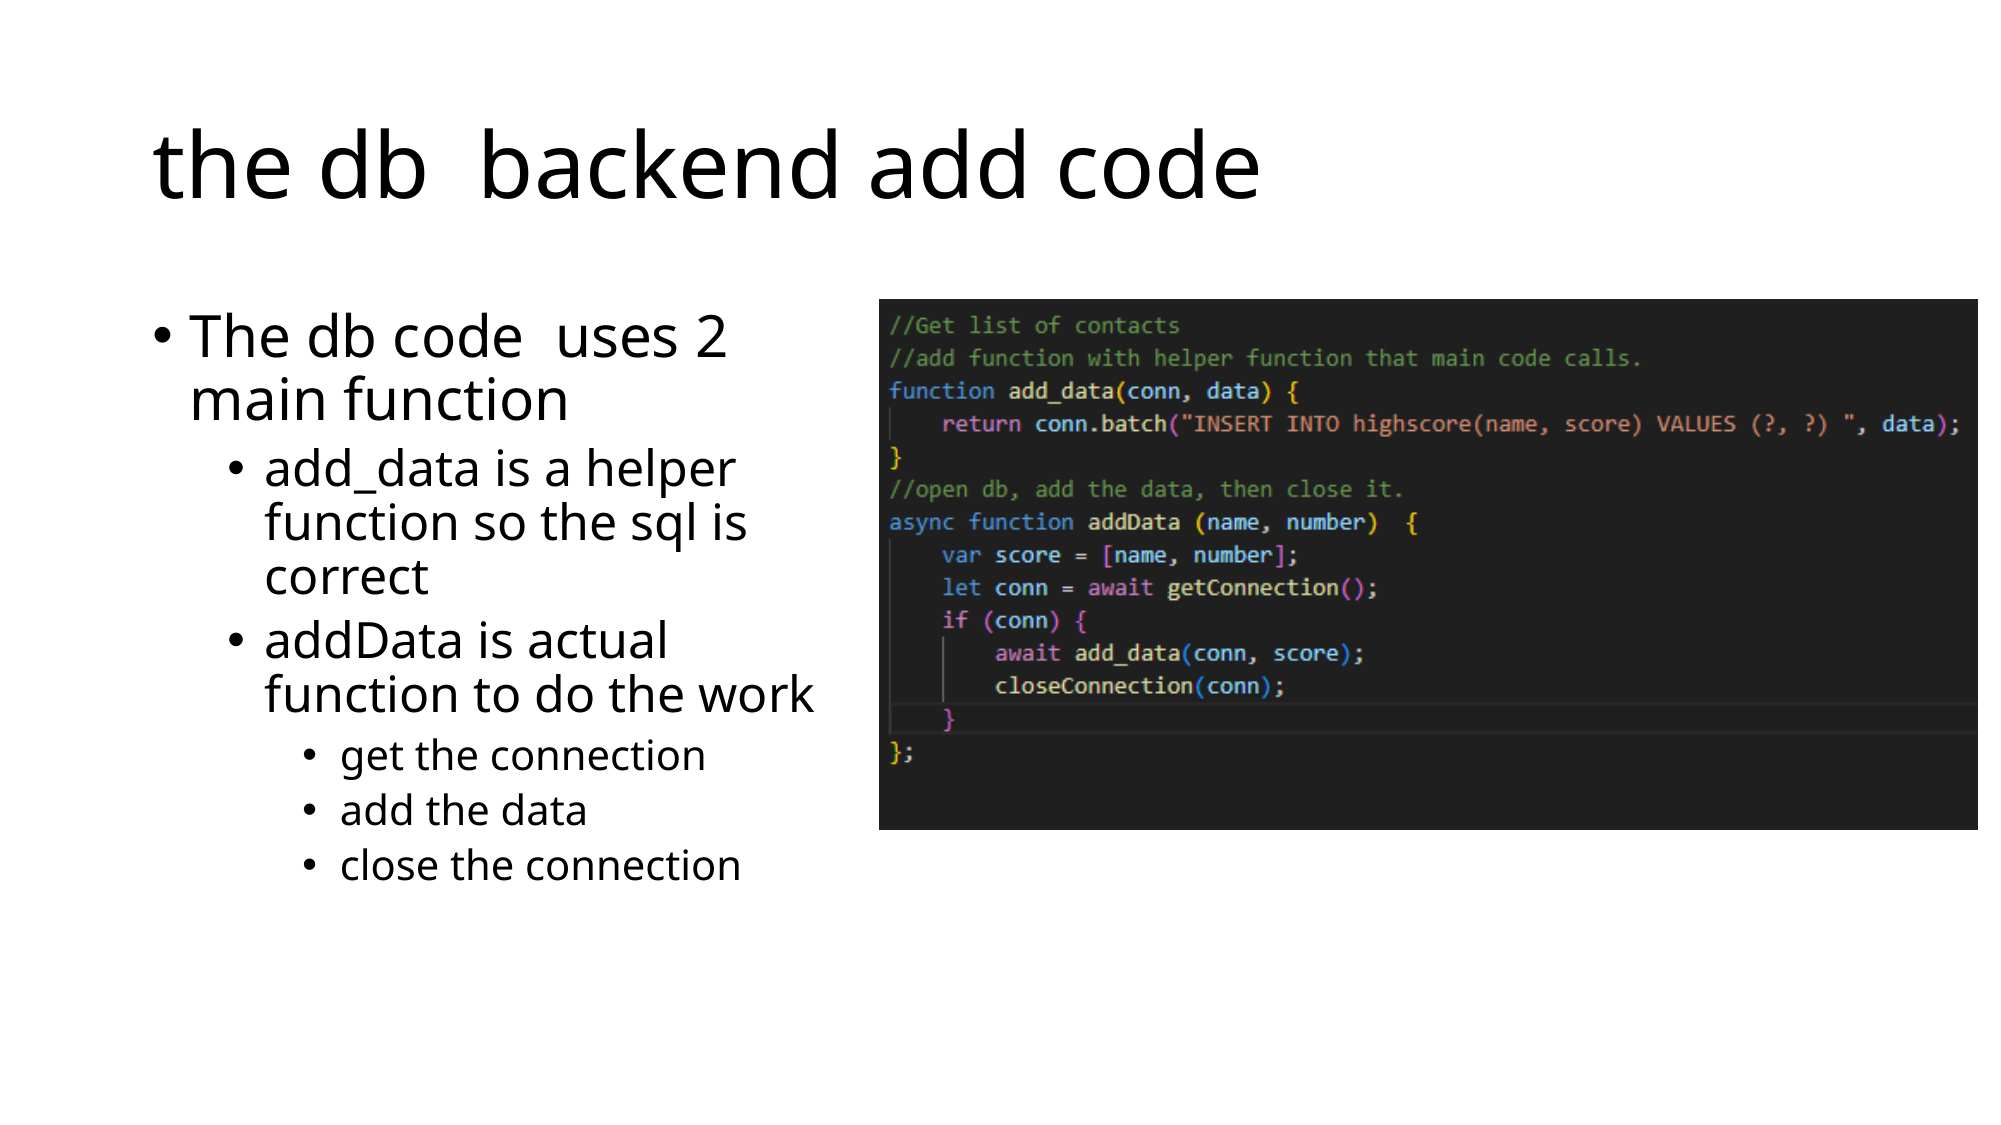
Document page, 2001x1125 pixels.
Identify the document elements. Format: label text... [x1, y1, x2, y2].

picture [878, 298, 1979, 830]
title the db backend add code [137, 59, 1863, 278]
list The db code uses 2 main function add_data is a helper function so the sql is correct addData is actual function to do the work get the connection add the data close the connection [137, 299, 889, 1014]
